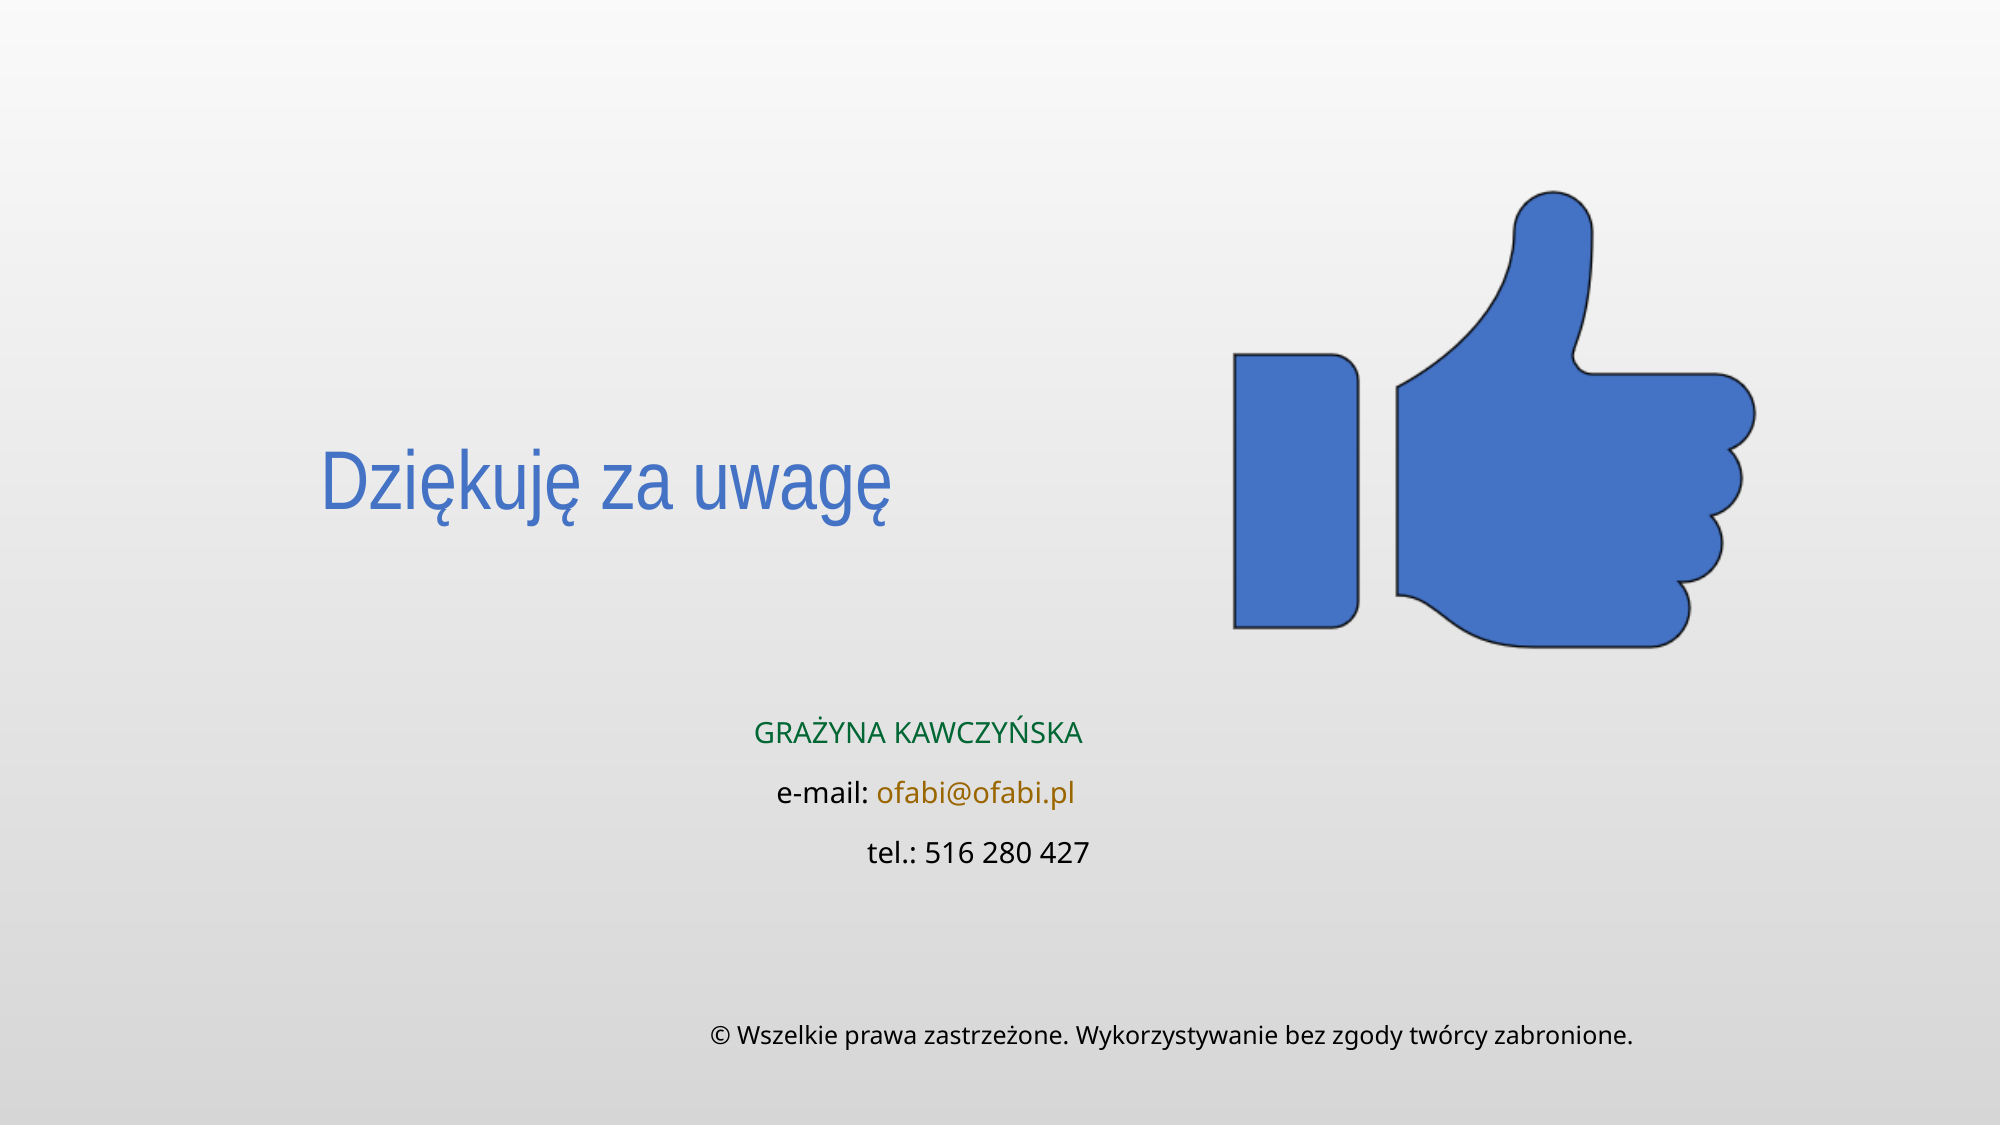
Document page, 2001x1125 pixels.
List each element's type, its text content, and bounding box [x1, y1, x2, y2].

text_box © Wszelkie prawa zastrzeżone. Wykorzystywanie bez zgody twórcy zabronione. [314, 1011, 1651, 1059]
title Dziękuję za uwagę [305, 419, 1127, 546]
text_box GRAŻYNA KAWCZYŃSKA e-mail: ofabi@ofabi.pl tel.: 516 280 427 [326, 714, 1106, 997]
picture [1183, 108, 1807, 732]
